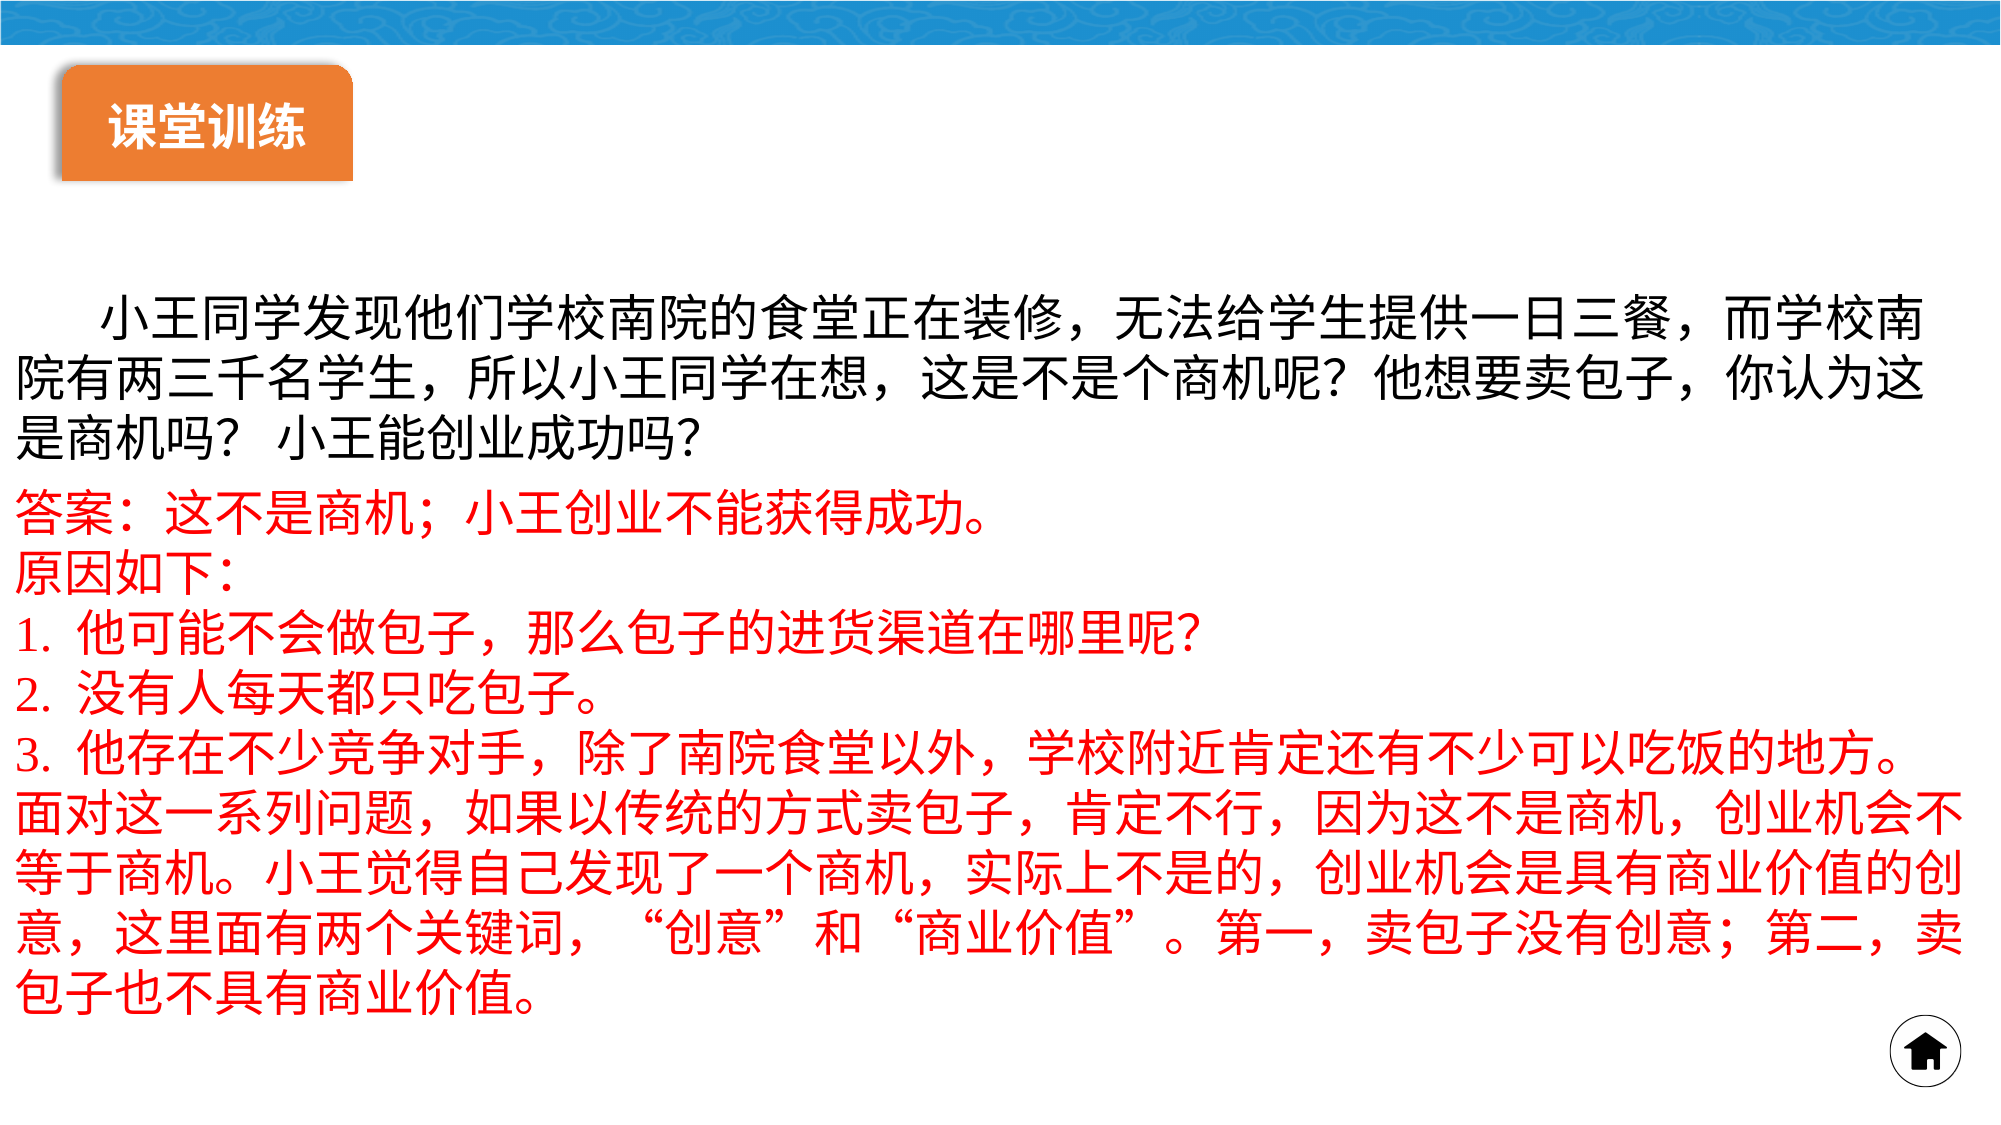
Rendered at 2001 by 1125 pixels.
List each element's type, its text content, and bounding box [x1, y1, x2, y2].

picture [2, 0, 2000, 1023]
picture [1880, 1005, 1971, 1097]
text_box 小王同学发现他们学校南院的食堂正在装修，无法给学生提供一日三餐，而学校南院有两三千名学生，所以小王同学在想，这是不是个商机呢？他想要卖包子，你认为这是商机吗？ 小王能创业成功吗？ [0, 219, 977, 473]
text_box 答案：这不是商机；小王创业不能获得成功。 原因如下： 1. 他可能不会做包子，那么包子的进货渠道在哪里呢？ 2. 没有人每天都只吃包子。 3. 他存在不少竞争对手，除了南院食堂以外，学校附近肯定还有不少可以吃饭的地方。 面对这一系列问题，如果以传统的方式卖包子，肯定不行，因为这不是商机，创业机会不等于商机。小王觉得自己发现了一个商机，实际上不是的，创业机会是具有商业价值的创意，这里面有两个关键词，“创意”和“商业价值”。第一，卖包子没有创意；第二，卖包子也不具有商业价值。 [0, 473, 1997, 1029]
text_box 小王同学发现他们学校南院的食堂正在装修，无法给学生提供一日三餐，而学校南院有两三千名学生，所以小王同学在想，这是不是个商机呢？他想要卖包子，你认为这是商机吗？ 小王能创业成功吗？ [1023, 219, 1941, 473]
text_box 课堂训练 [62, 65, 353, 181]
